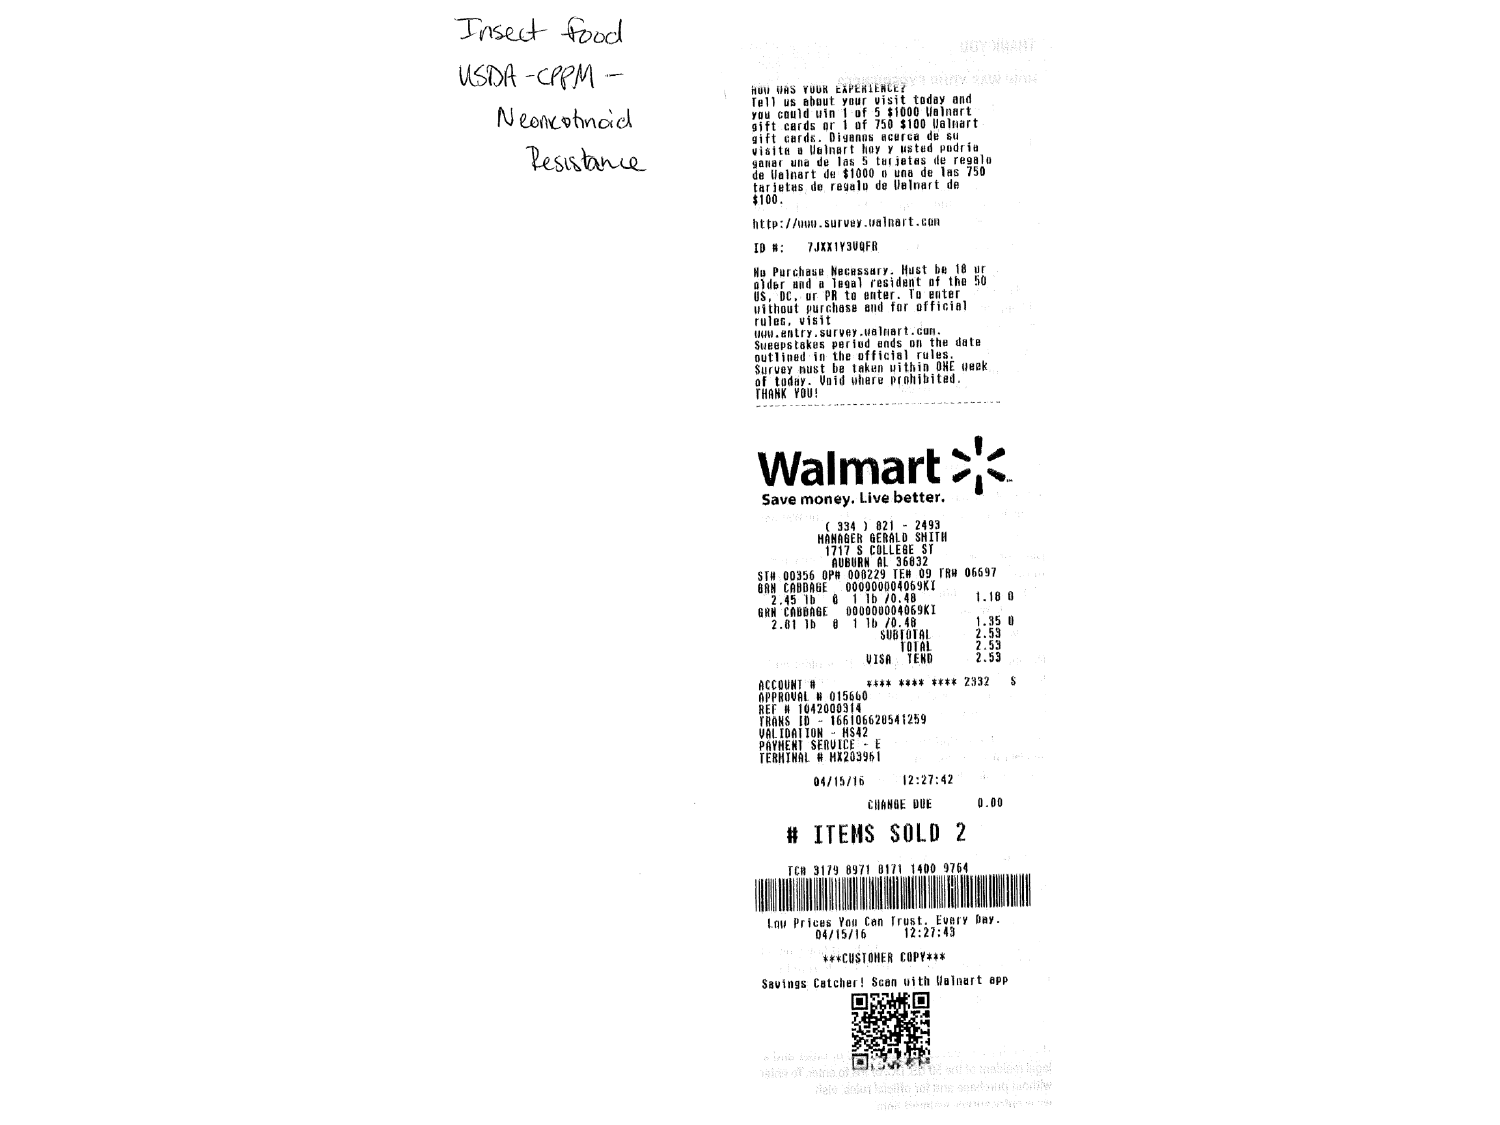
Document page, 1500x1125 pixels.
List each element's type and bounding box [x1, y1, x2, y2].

picture [448, 0, 1052, 1125]
